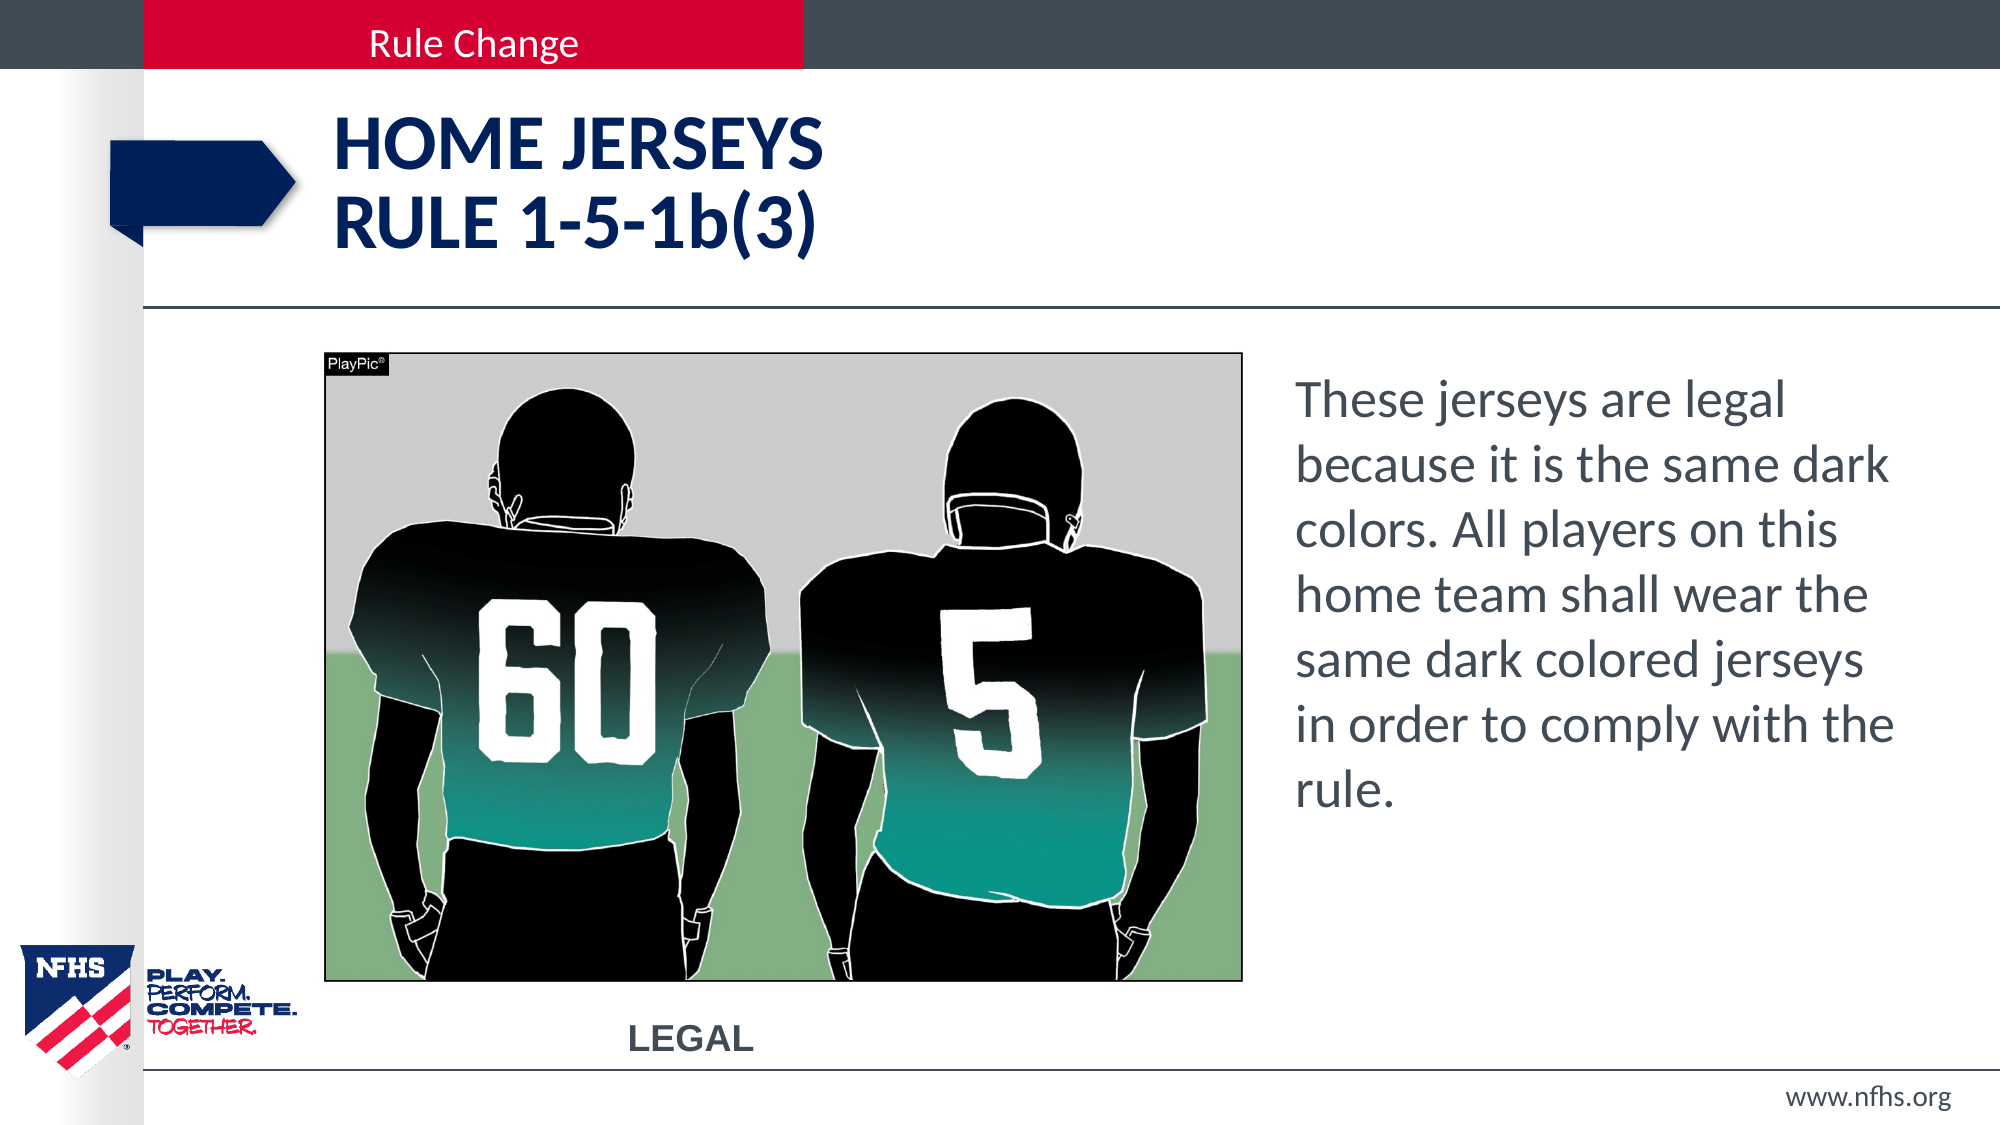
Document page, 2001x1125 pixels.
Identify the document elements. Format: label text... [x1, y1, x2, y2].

picture [20, 945, 297, 1079]
picture [318, 345, 1248, 988]
text_box LEGAL [612, 1007, 770, 1067]
title Home jerseys rule 1-5-1b(3) [318, 85, 1964, 285]
list These jerseys are legal because it is the same dark colors. All players on this home team shall wear the same dark colored jerseys in order to comply with the rule. [1280, 355, 1923, 988]
footer www.nfhs.org [1639, 1070, 1967, 1119]
